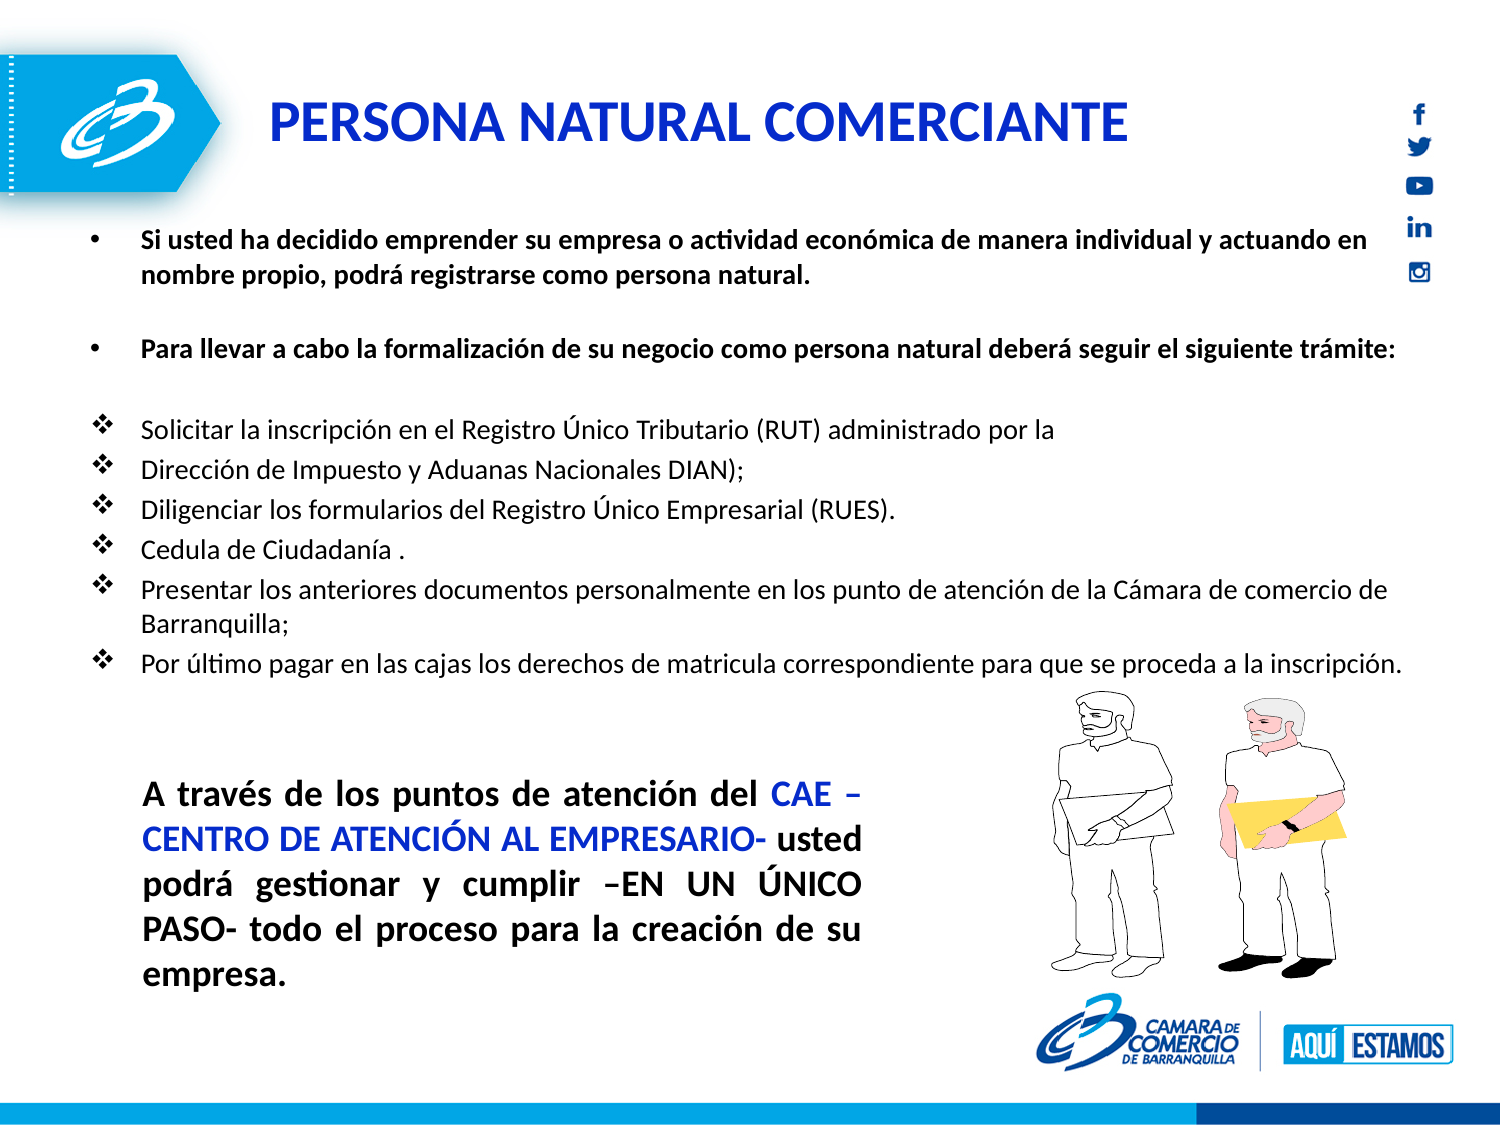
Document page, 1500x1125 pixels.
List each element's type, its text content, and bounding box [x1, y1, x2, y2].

title PERSONA NATURAL COMERCIANTE [31, 75, 1382, 263]
text_box A través de los puntos de atención del CAE –CENTRO DE ATENCIÓN AL EMPRESARIO- usted podrá gestionar y cumplir –EN UN ÚNICO PASO- todo el proceso para la creación de su empresa. [127, 761, 878, 1002]
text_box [1051, 691, 1348, 979]
picture [0, 0, 1500, 1125]
list Si usted ha decidido emprender su empresa o actividad económica de manera individual y actuando en nombre propio, podrá registrarse como persona natural. Para llevar a cabo la formalización de su negocio como persona natural deberá seguir el siguiente trámite: Solicitar la inscripción en el Registro Único Tributario (RUT) administrado por la Dirección de Impuesto y Aduanas Nacionales DIAN); Diligenciar los formularios del Registro Único Empresarial (RUES). Cedula de Ciudadanía . Presentar los anteriores documentos personalmente en los punto de atención de la Cámara de comercio de Barranquilla; Por último pagar en las cajas los derechos de matricula correspondiente para que se proceda a la inscripción. [75, 213, 1425, 756]
